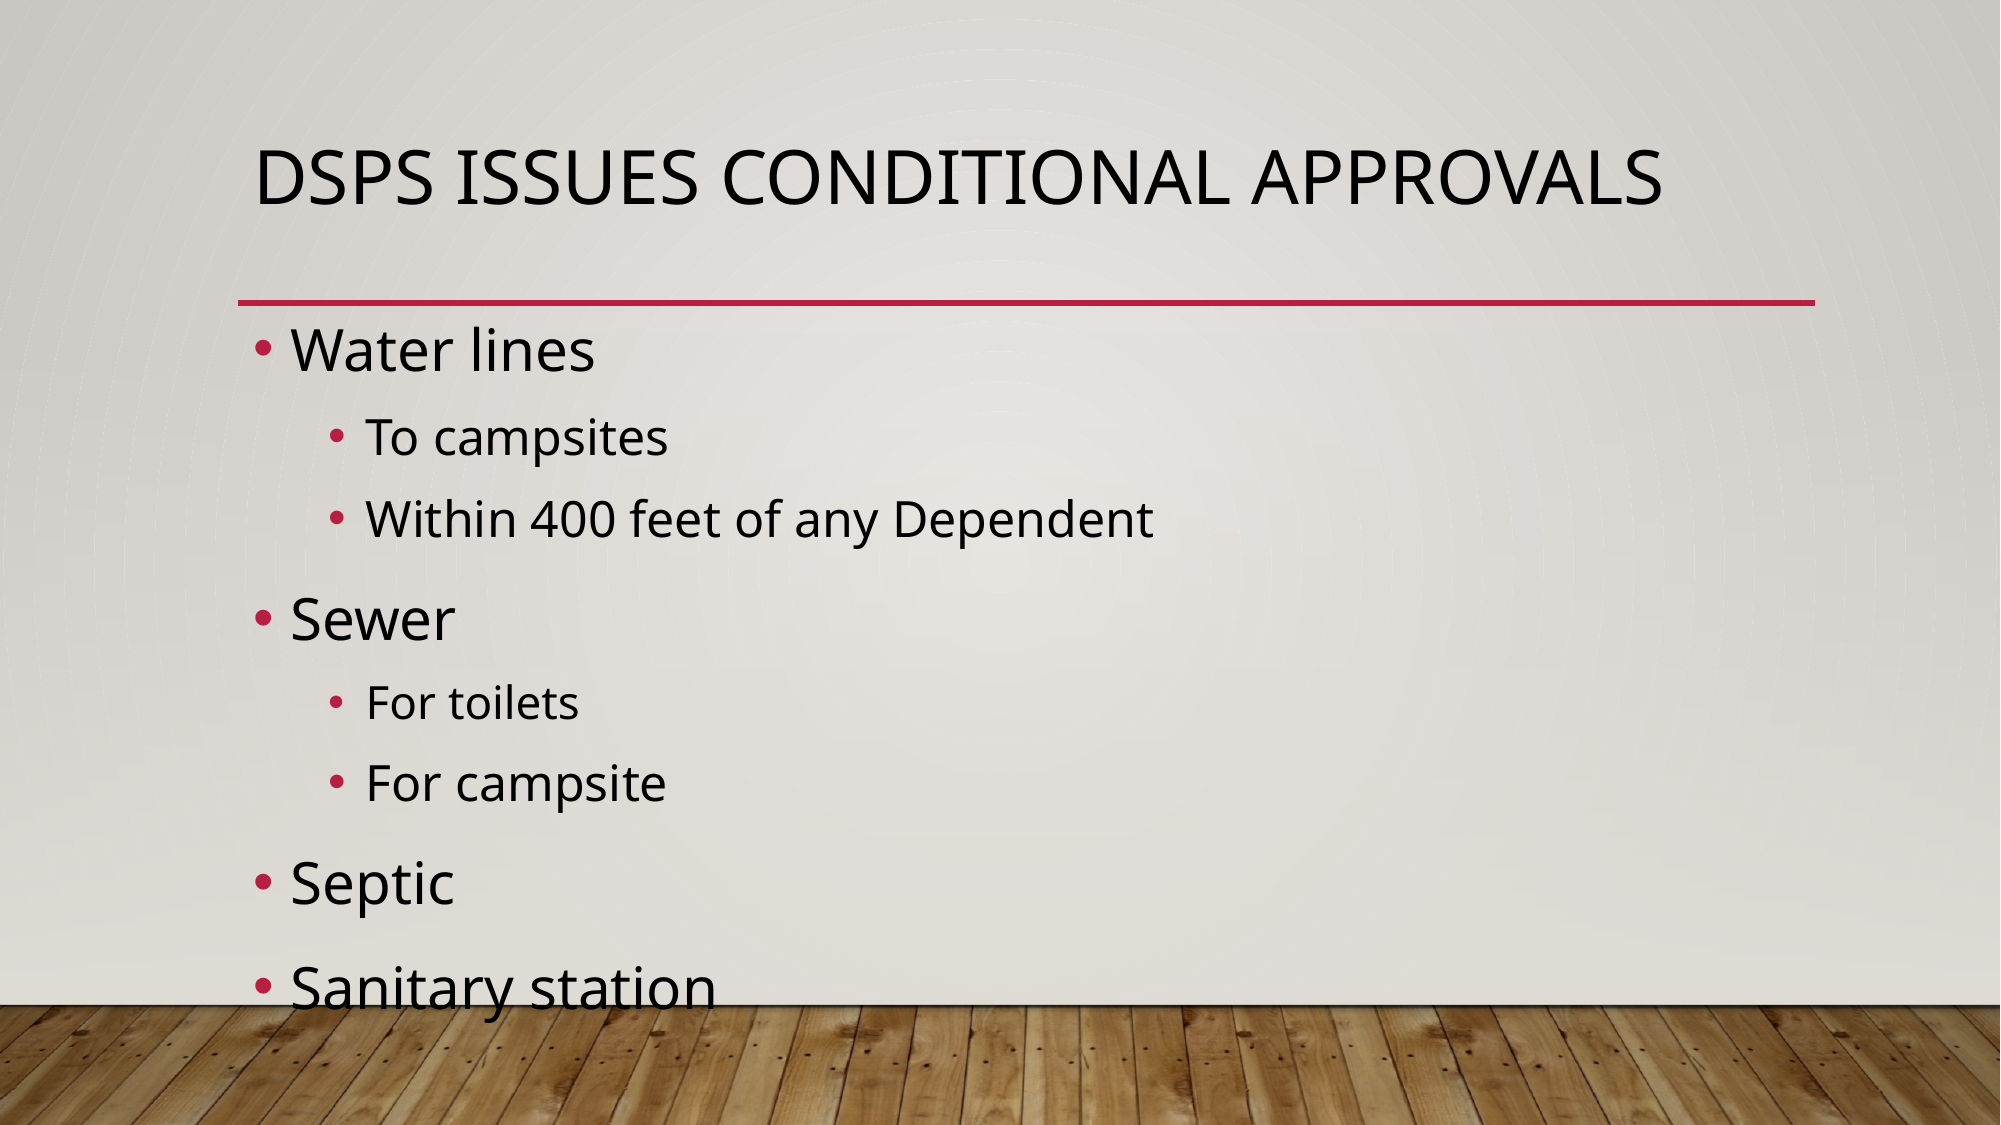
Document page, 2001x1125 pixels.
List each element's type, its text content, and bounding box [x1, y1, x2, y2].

title DSPS issues Conditional approvals [238, 131, 1814, 291]
picture [0, 1005, 2000, 1125]
list Water lines To campsites Within 400 feet of any Dependent Sewer For toilets For campsite Septic Sanitary station [238, 291, 1814, 858]
